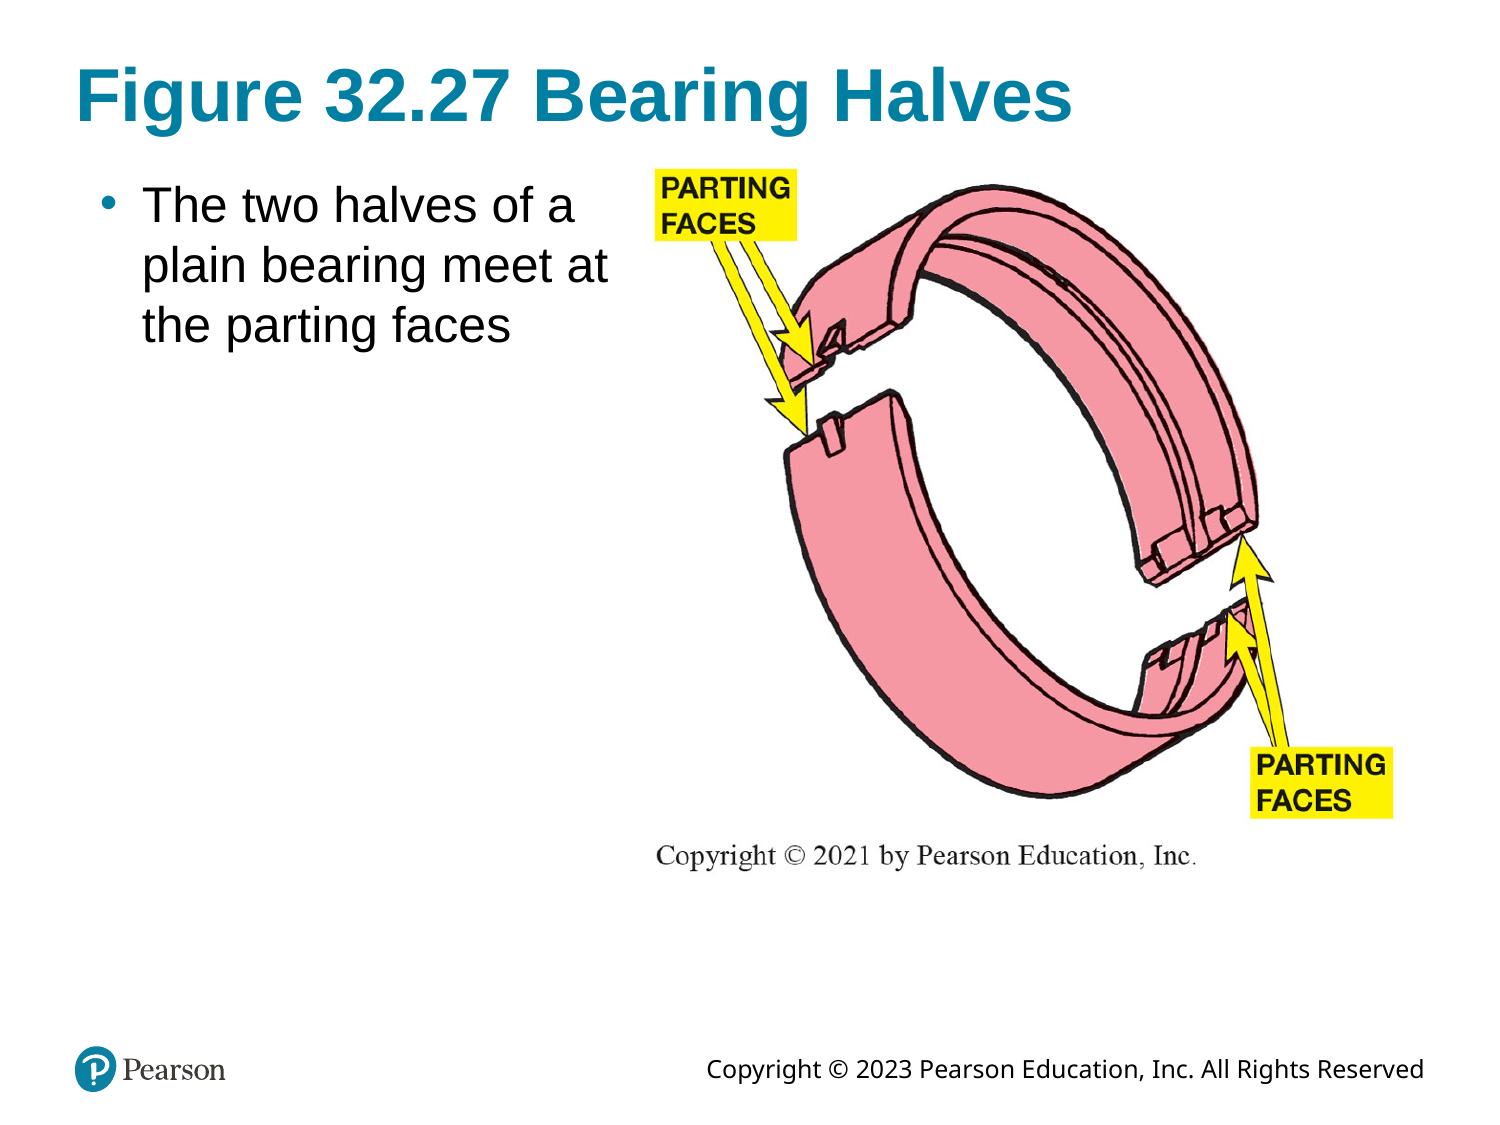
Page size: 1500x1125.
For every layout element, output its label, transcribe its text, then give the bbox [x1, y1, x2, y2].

list The two halves of a plain bearing meet at the parting faces [99, 164, 619, 362]
title Figure 32.27 Bearing Halves [75, 37, 1425, 144]
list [649, 164, 1397, 876]
